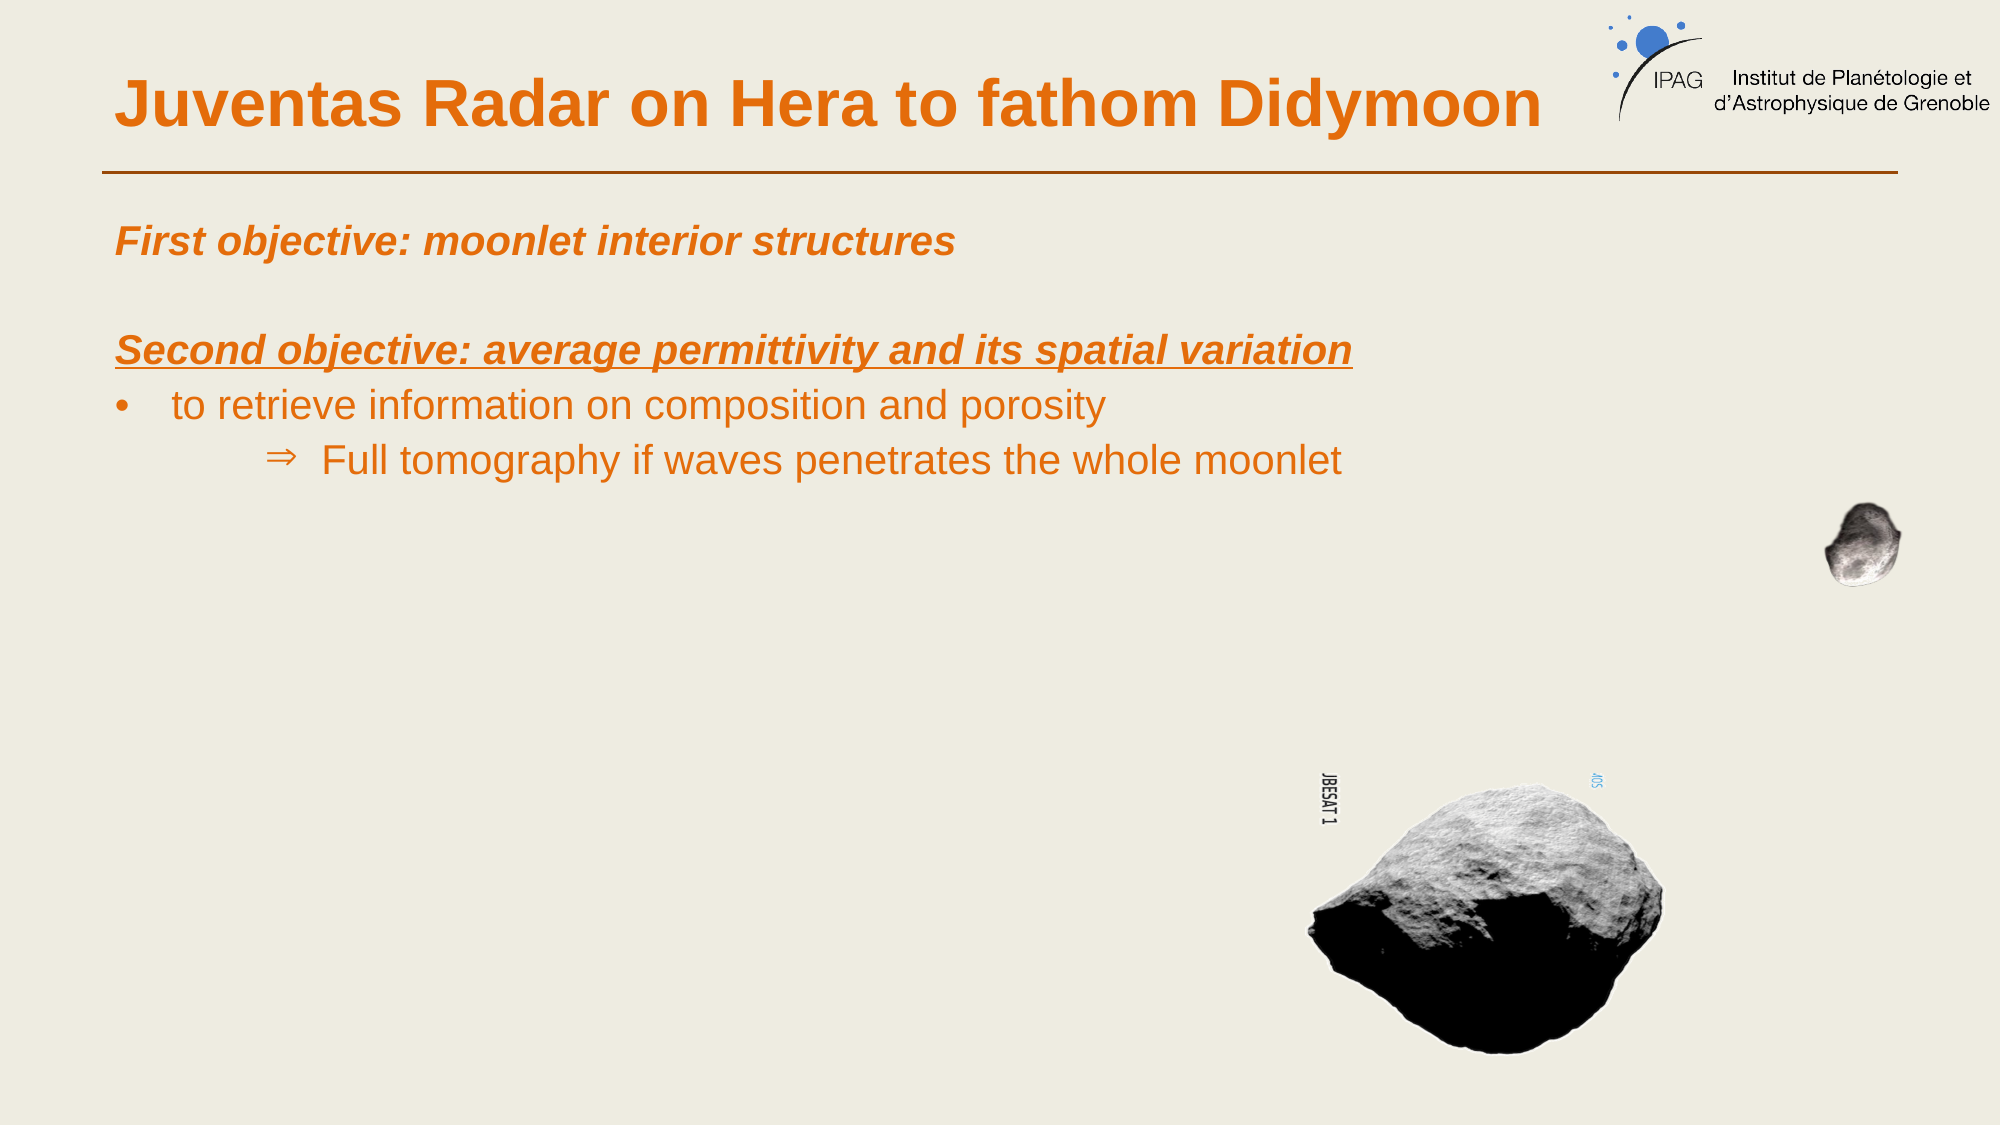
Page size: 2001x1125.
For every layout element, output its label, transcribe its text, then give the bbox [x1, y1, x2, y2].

list First objective: moonlet interior structures Second objective: average permittivity and its spatial variation to retrieve information on composition and porosity Full tomography if waves penetrates the whole moonlet [99, 209, 1900, 1083]
title Juventas Radar on Hera to fathom Didymoon [99, 45, 1900, 161]
picture [1600, 7, 1996, 121]
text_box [1295, 486, 1924, 1073]
